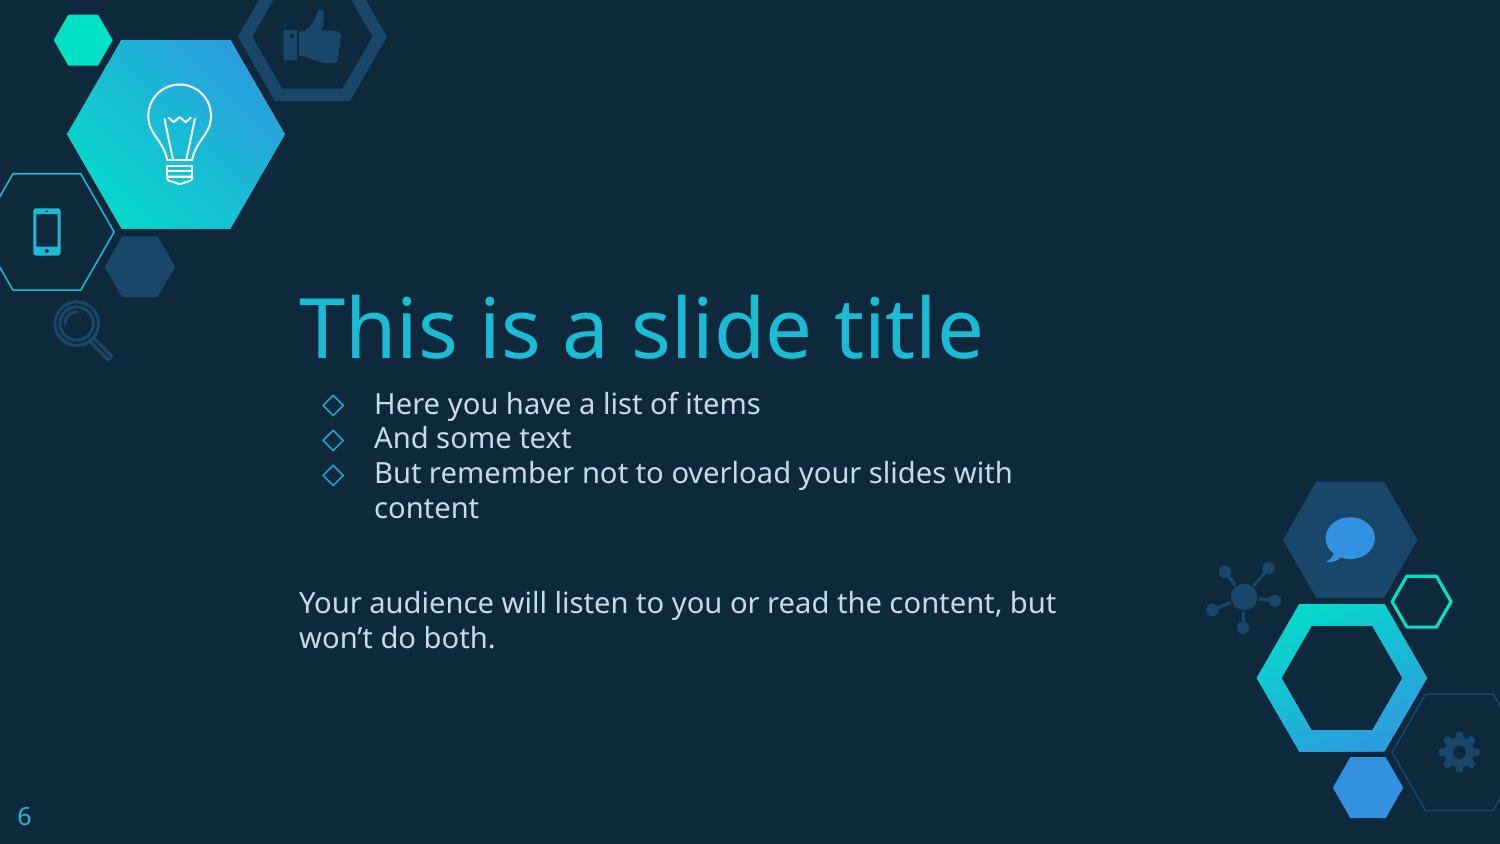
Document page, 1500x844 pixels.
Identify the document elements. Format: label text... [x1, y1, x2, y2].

list Here you have a list of items And some text But remember not to overload your slides with content Your audience will listen to you or read the content, but won’t do both. [284, 369, 1096, 643]
title This is a slide title [284, 284, 1096, 369]
slide_number ‹#› [2, 785, 93, 844]
